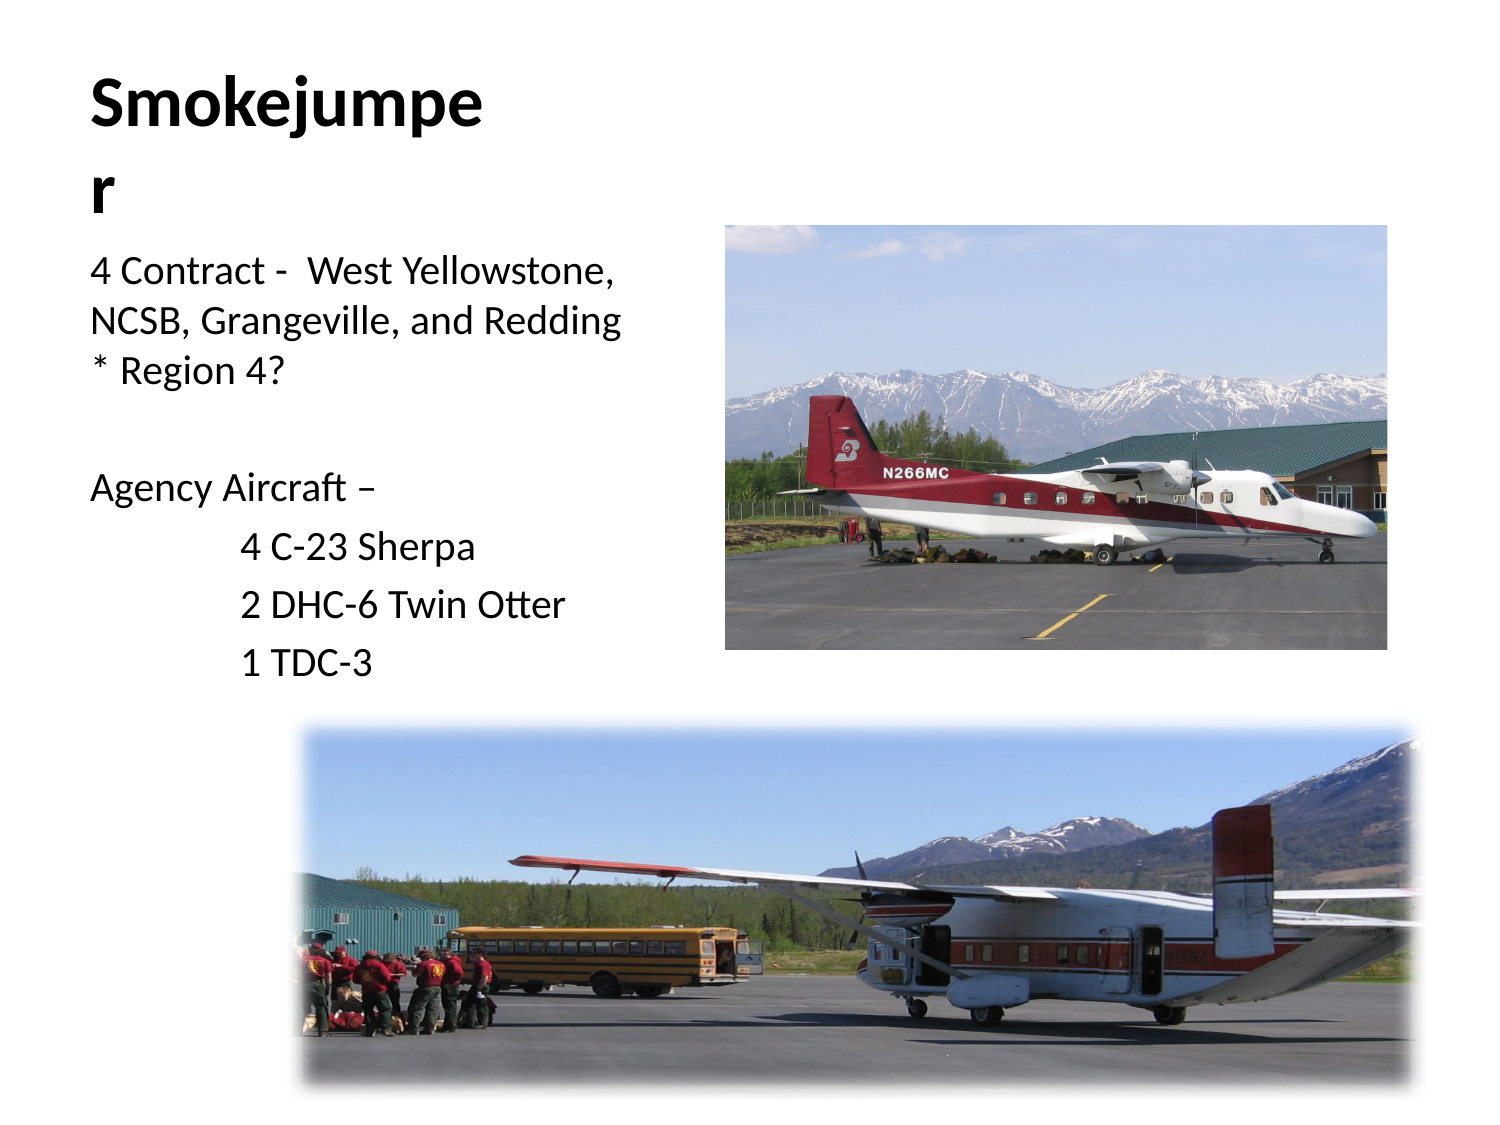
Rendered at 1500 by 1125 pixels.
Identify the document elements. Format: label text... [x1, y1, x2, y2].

title Smokejumper [75, 44, 525, 235]
list 4 Contract - West Yellowstone, NCSB, Grangeville, and Redding * Region 4? Agency Aircraft – 4 C-23 Sherpa 2 DHC-6 Twin Otter 1 TDC-3 [75, 235, 688, 1005]
picture [287, 712, 1426, 1101]
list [724, 224, 1388, 651]
